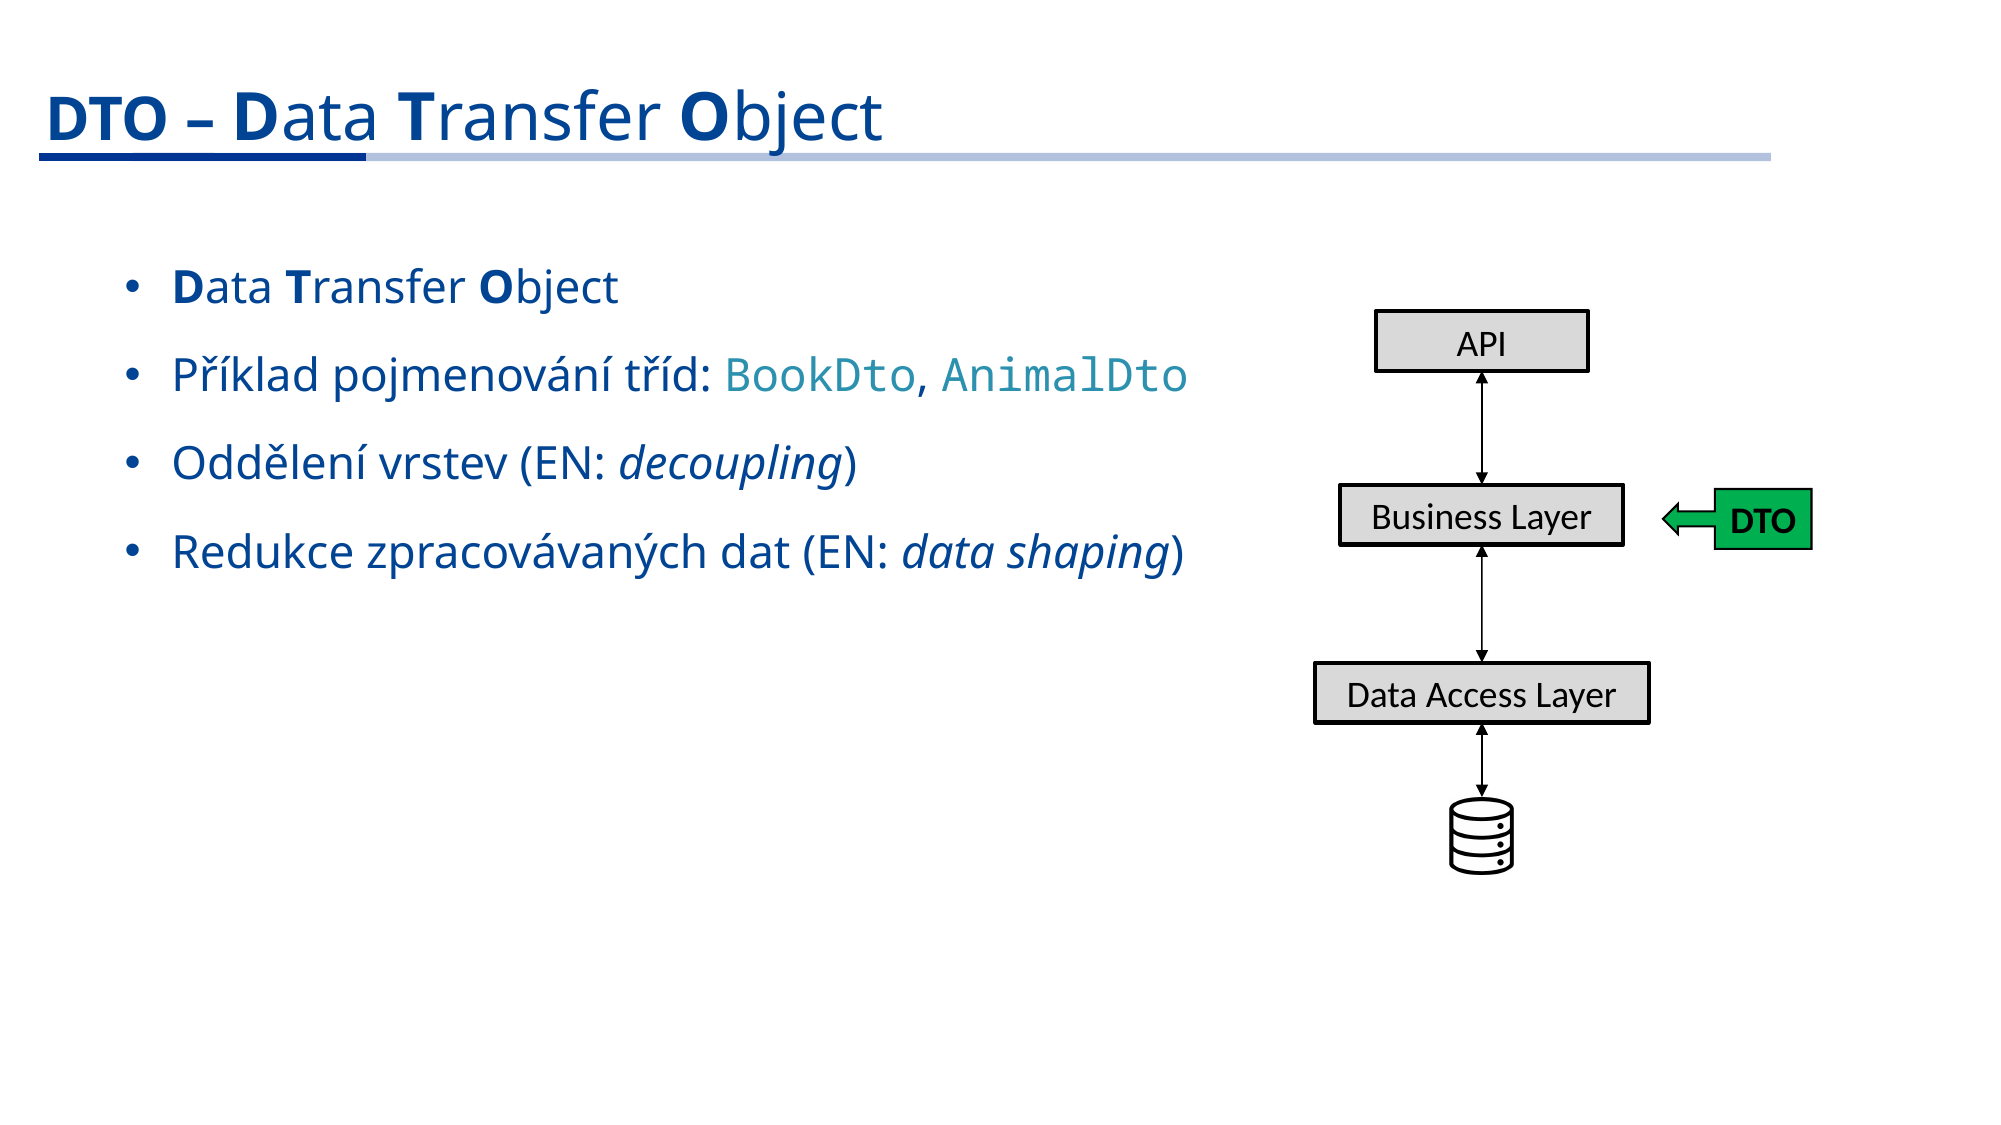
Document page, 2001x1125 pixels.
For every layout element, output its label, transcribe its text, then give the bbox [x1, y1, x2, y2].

text_box DTO – Data Transfer Object [35, 64, 1450, 164]
text_box Data Access Layer [1313, 661, 1651, 725]
text_box DTO [1662, 488, 1812, 549]
text_box API [1374, 309, 1590, 373]
text_box Business Layer [1338, 483, 1625, 547]
text_box Data Transfer Object Příklad pojmenování tříd: BookDto, AnimalDto Oddělení vrstev (EN: decoupling) Redukce zpracovávaných dat (EN: data shaping) [114, 250, 2000, 905]
picture [1449, 796, 1515, 875]
